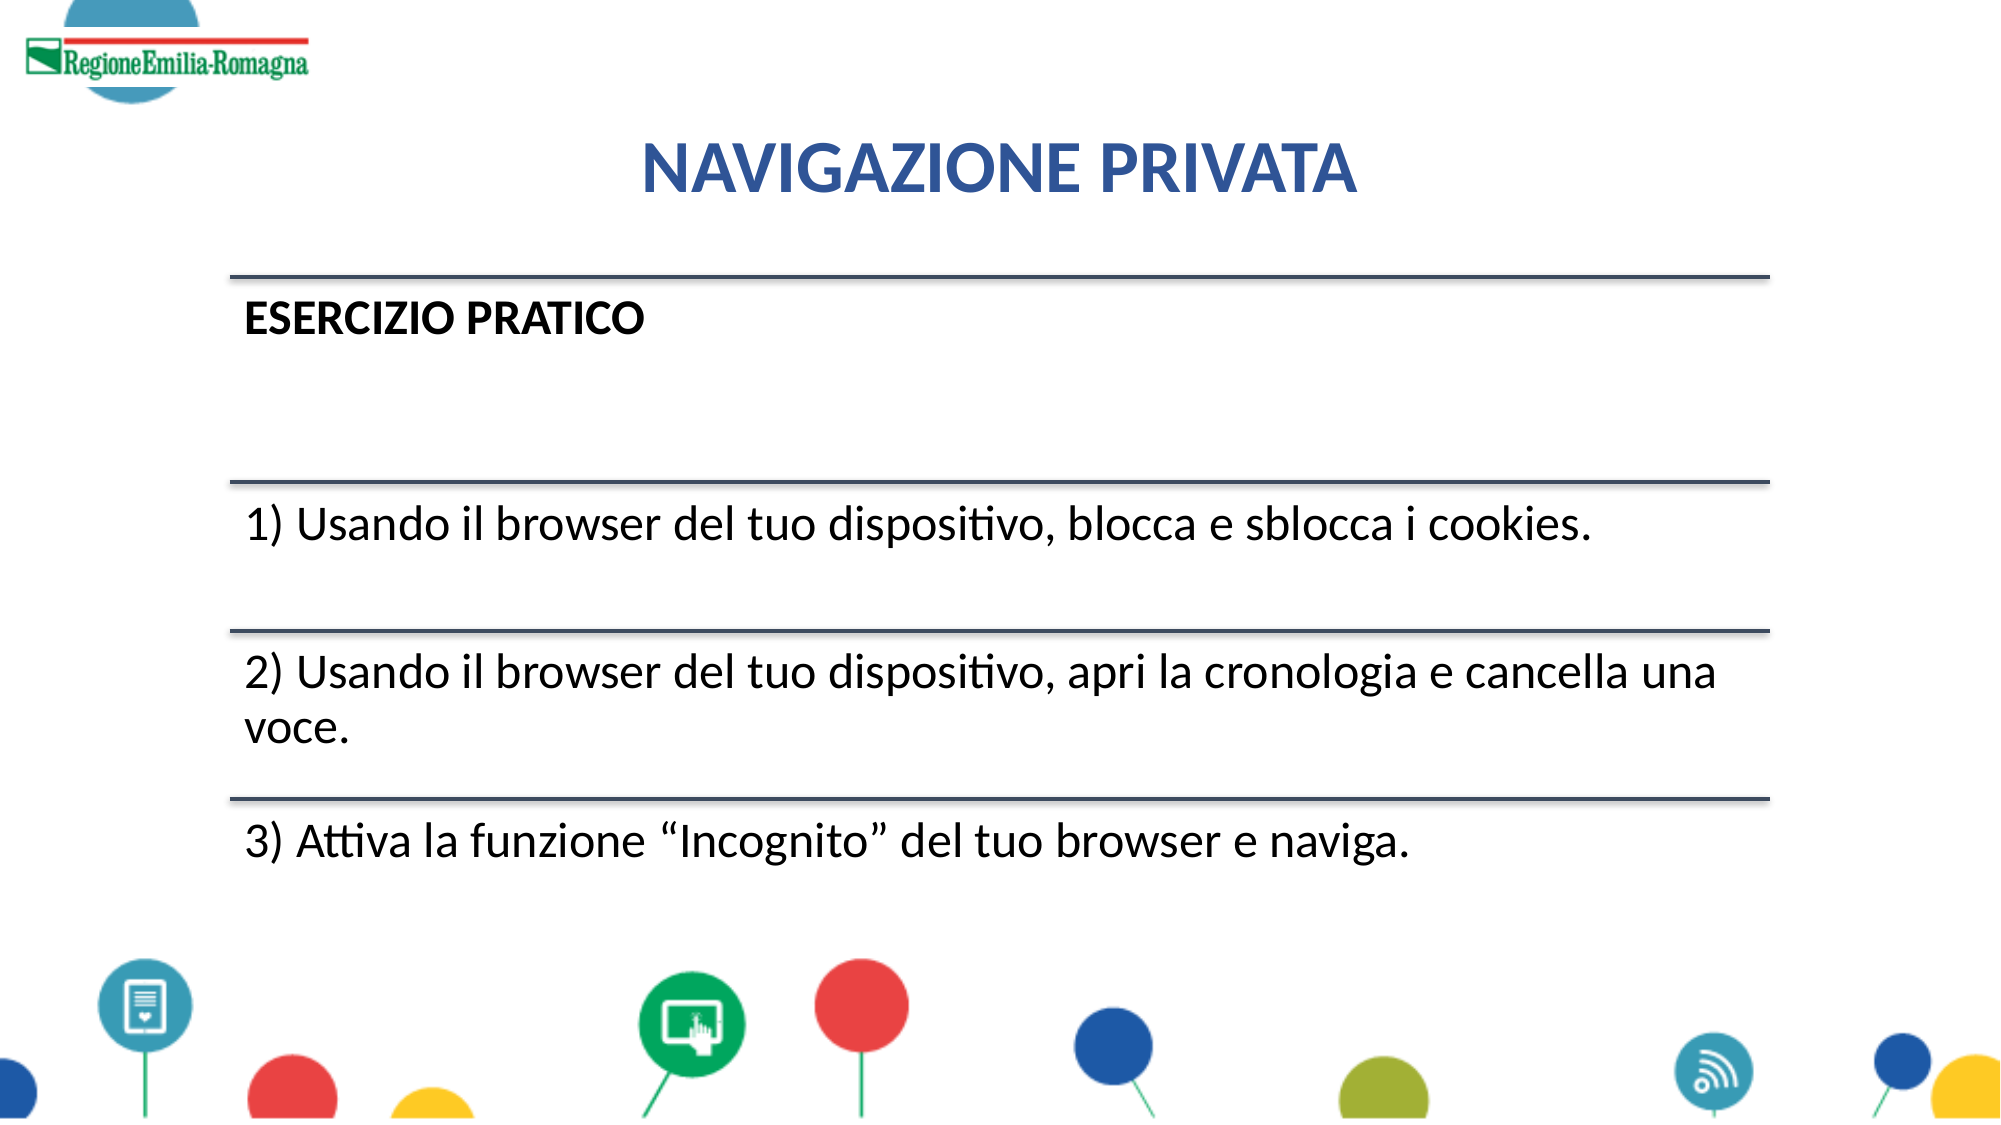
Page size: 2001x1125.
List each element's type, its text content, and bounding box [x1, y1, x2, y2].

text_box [229, 276, 1771, 964]
title Navigazione privata [137, 59, 1863, 278]
text_box [0, 0, 2000, 1125]
picture [20, 27, 323, 87]
